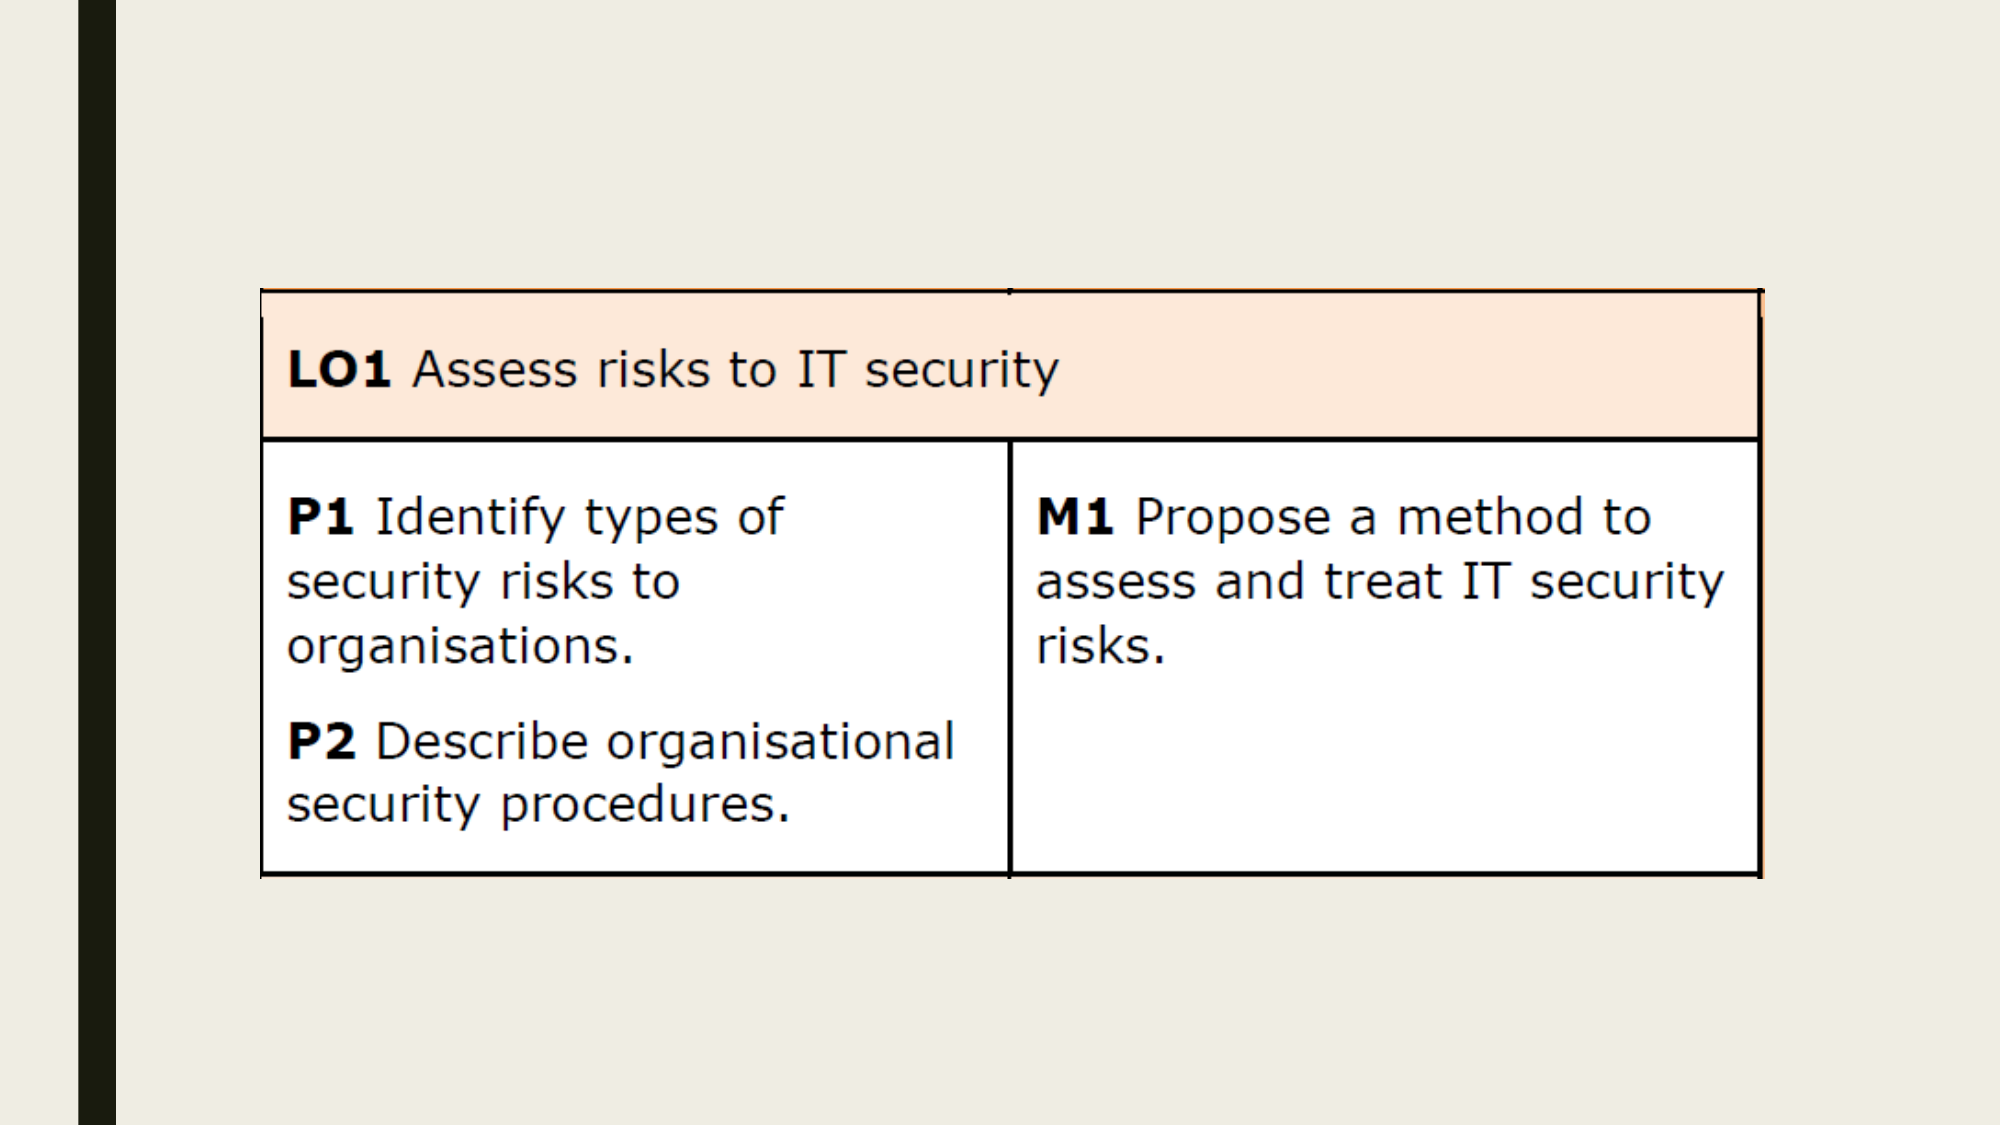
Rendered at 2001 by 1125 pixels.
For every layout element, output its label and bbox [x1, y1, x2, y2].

picture [260, 288, 1765, 879]
